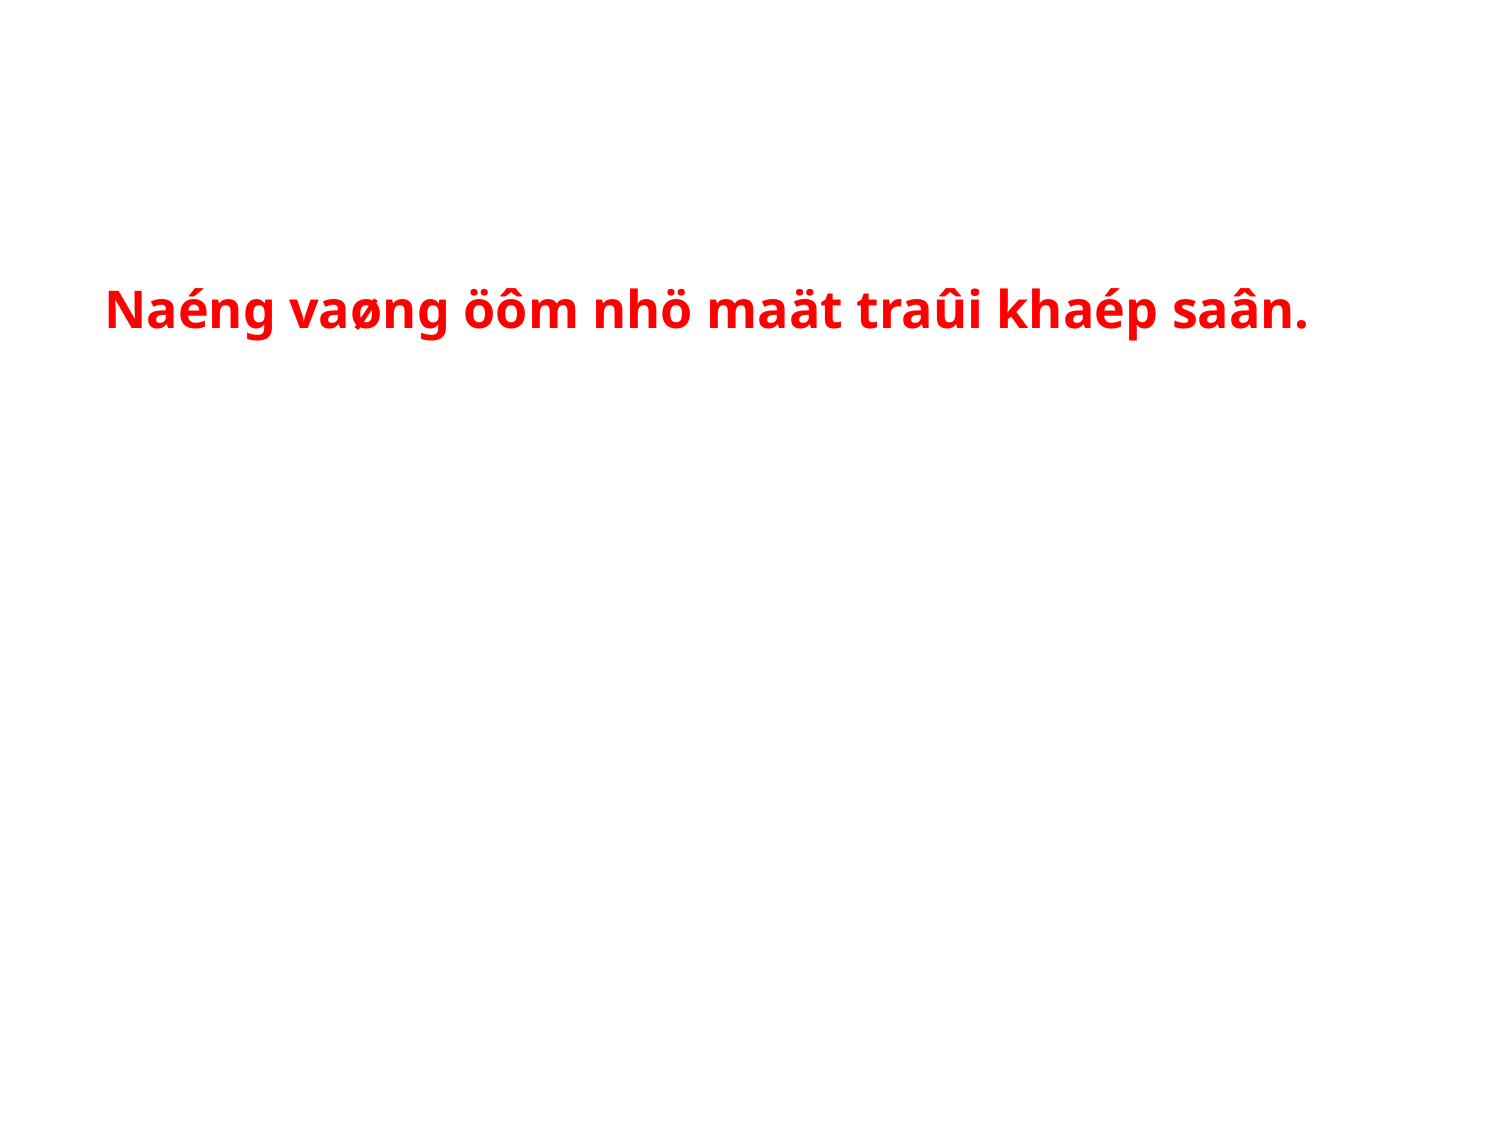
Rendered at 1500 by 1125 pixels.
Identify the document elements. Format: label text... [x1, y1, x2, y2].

text_box Naéng vaøng öôm nhö maät traûi khaép saân. [22, 237, 1462, 346]
